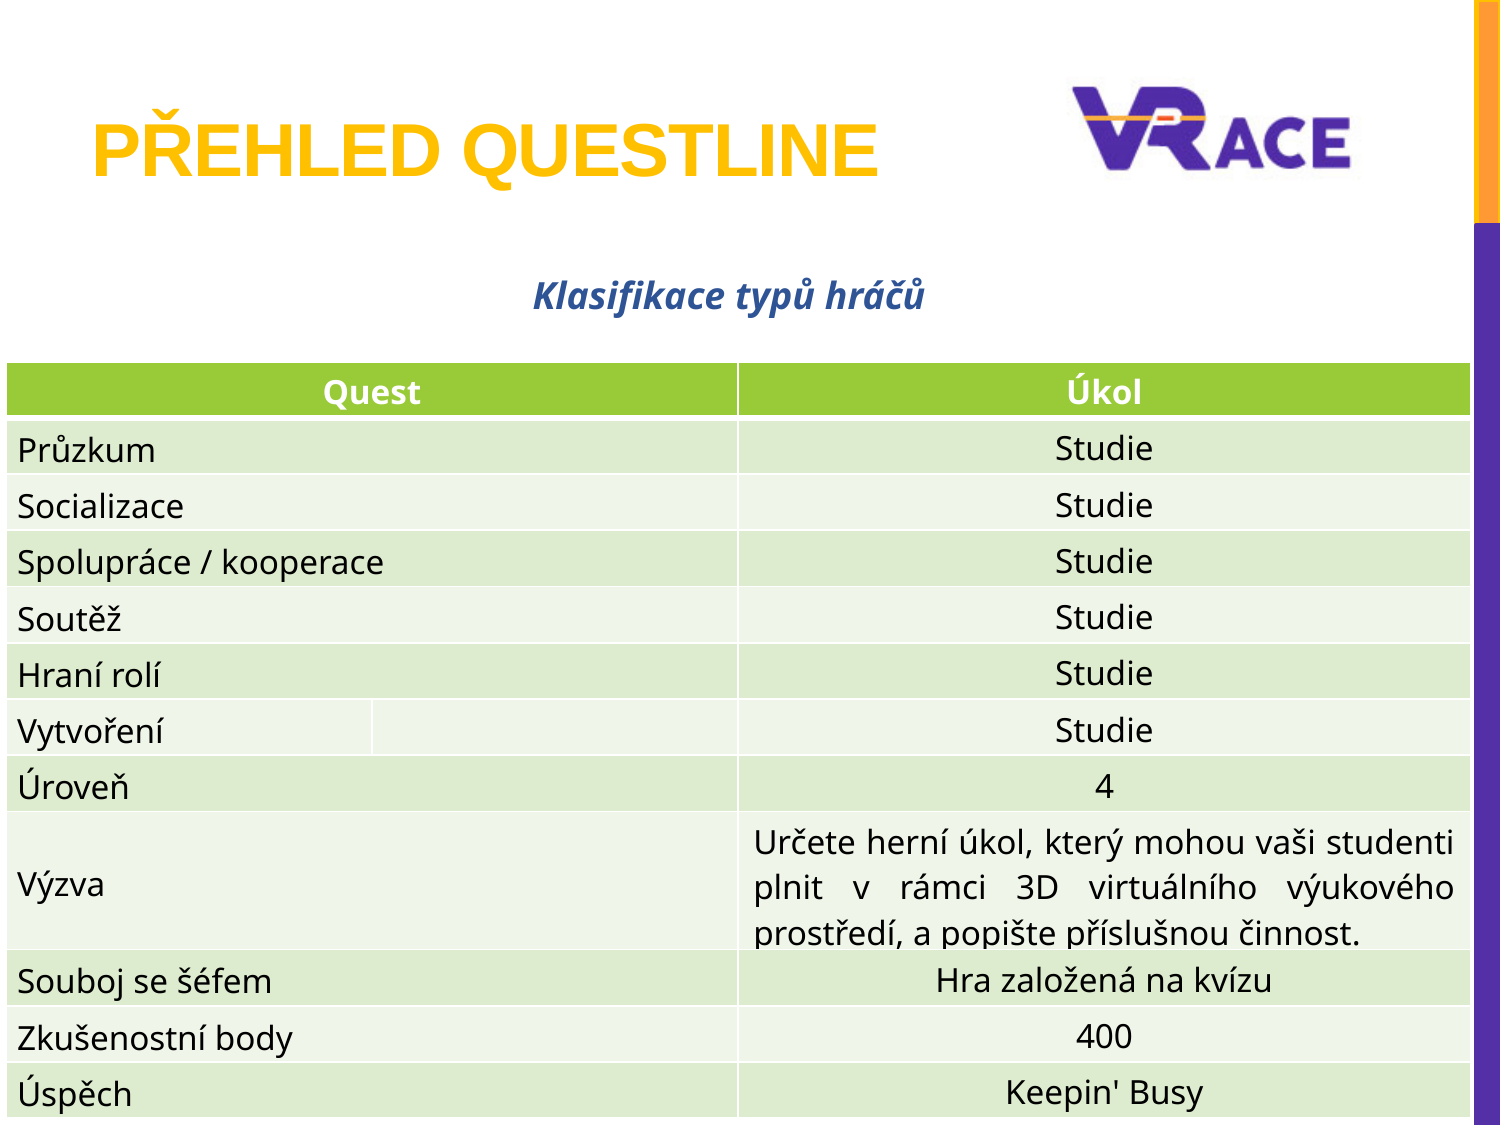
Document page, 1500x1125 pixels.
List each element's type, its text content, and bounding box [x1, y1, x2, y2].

table_cell Úspěch [7, 1063, 737, 1117]
table_cell Hraní rolí [7, 644, 737, 698]
table_cell Spolupráce / kooperace [7, 531, 737, 586]
table_cell Keepin' Busy [739, 1063, 1470, 1117]
table_cell Hra založená na kvízu [739, 950, 1470, 1005]
table_header Quest [7, 363, 737, 415]
picture [1057, 39, 1374, 222]
table_cell Soutěž [7, 587, 737, 642]
table_cell Studie [739, 587, 1470, 642]
table_cell Vytvoření [7, 700, 371, 754]
table_cell Socializace [7, 475, 737, 529]
table_cell 4 [739, 756, 1470, 811]
table_cell Zkušenostní body [7, 1007, 737, 1061]
table_cell Úroveň [7, 756, 737, 811]
table_cell Určete herní úkol, který mohou vaši studenti plnit v rámci 3D virtuálního výukového prostředí, a popište příslušnou činnost. [739, 812, 1470, 949]
table_cell Souboj se šéfem [7, 950, 737, 1005]
table_cell Studie [739, 421, 1470, 473]
table_cell [373, 700, 737, 754]
table_cell 400 [739, 1007, 1470, 1061]
table_cell Studie [739, 644, 1470, 698]
table_cell Studie [739, 700, 1470, 754]
title Přehled Questline [76, 74, 1027, 200]
text_box Klasifikace typů hráčů [75, 242, 1383, 325]
table_cell Studie [739, 531, 1470, 586]
table_header Úkol [739, 363, 1470, 415]
table_cell Výzva [7, 812, 737, 949]
table_cell Studie [739, 475, 1470, 529]
table_cell Průzkum [7, 421, 737, 473]
